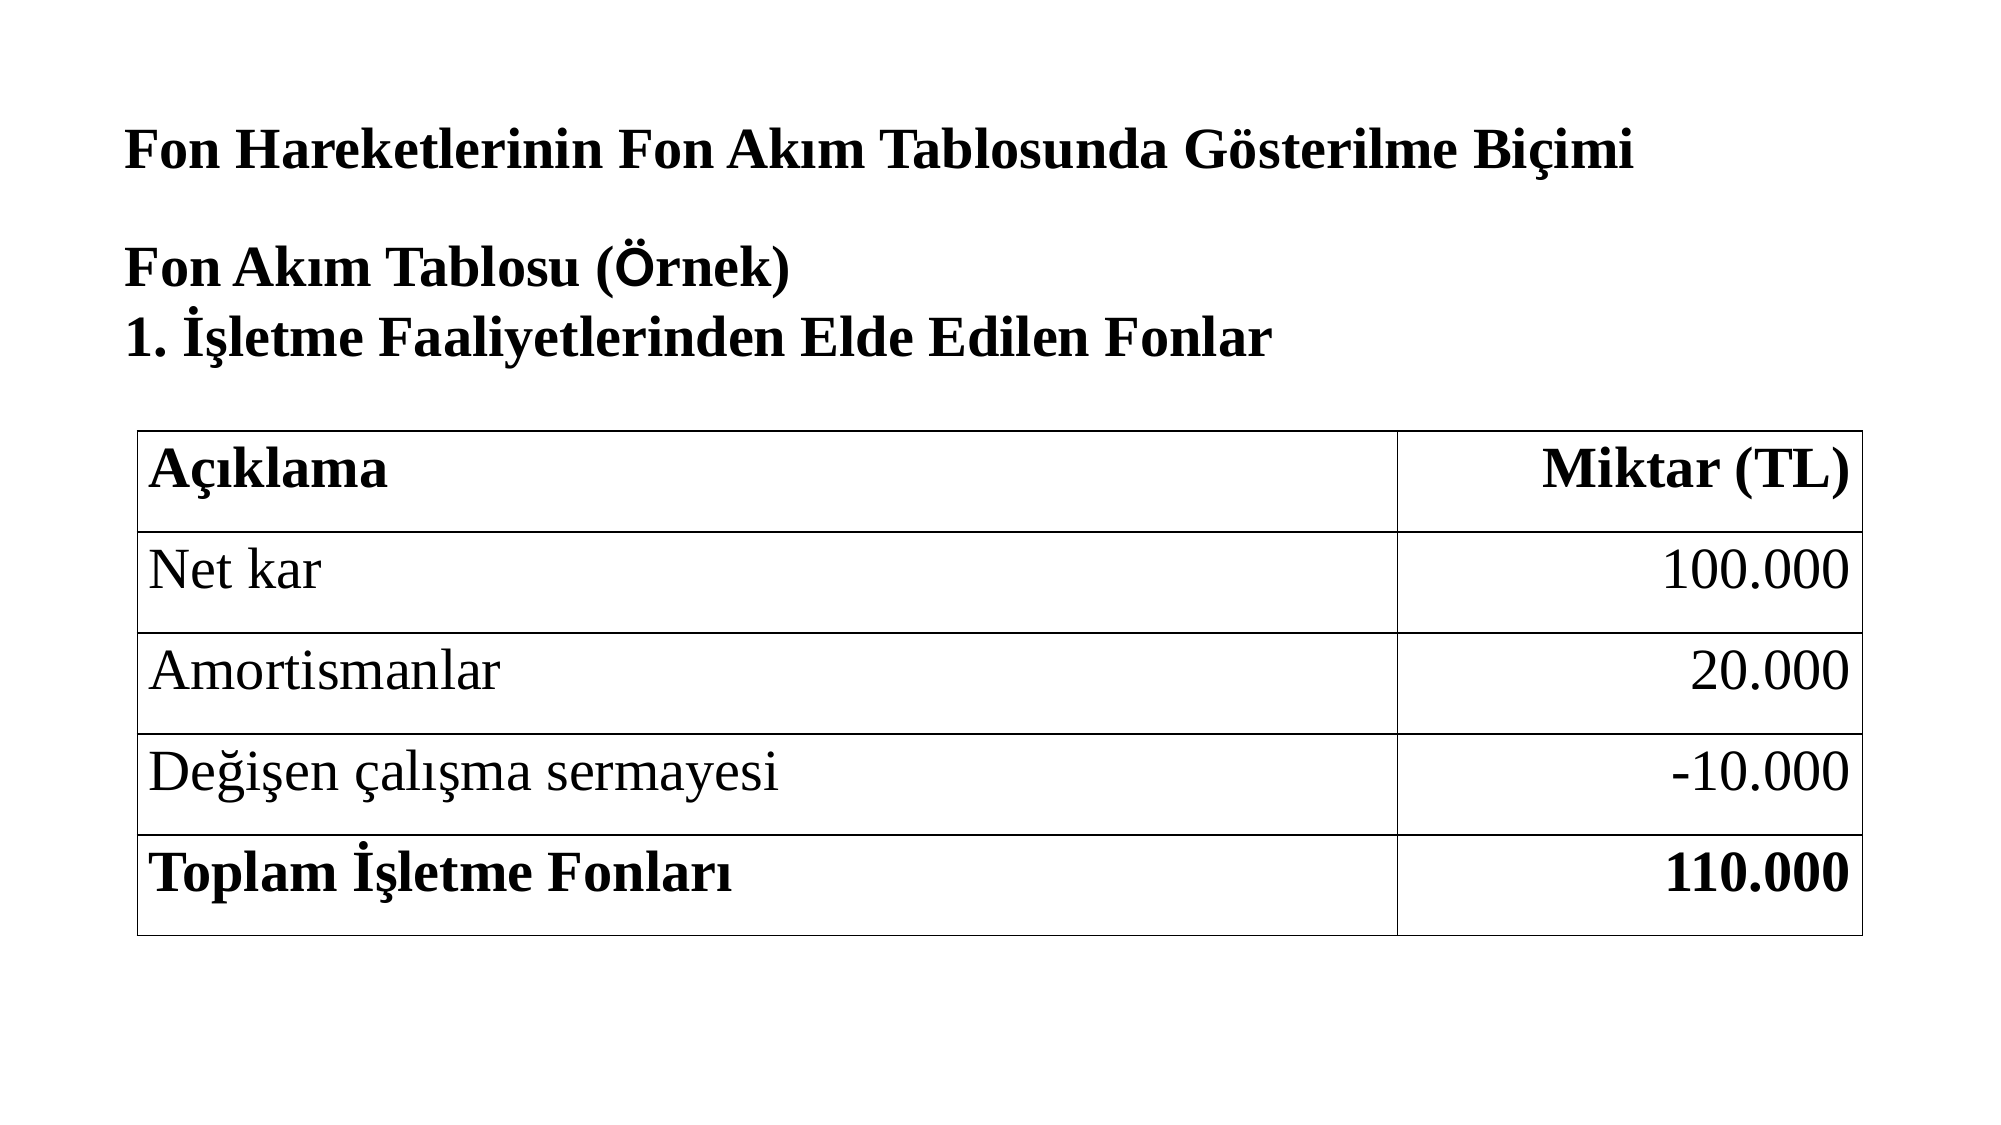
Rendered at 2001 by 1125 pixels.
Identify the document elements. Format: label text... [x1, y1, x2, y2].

table_cell 100.000 [1398, 533, 1862, 632]
table_cell 20.000 [1398, 634, 1862, 733]
table_header Miktar (TL) [1398, 432, 1862, 531]
table_cell Toplam İşletme Fonları [138, 836, 1397, 935]
table_header Açıklama [138, 432, 1397, 531]
text_box Fon Hareketlerinin Fon Akım Tablosunda Gösterilme Biçimi [109, 102, 1912, 188]
table_cell Değişen çalışma sermayesi [138, 735, 1397, 834]
table_cell Amortismanlar [138, 634, 1397, 733]
table_cell Net kar [138, 533, 1397, 632]
table_cell 110.000 [1398, 836, 1862, 935]
table_cell -10.000 [1398, 735, 1862, 834]
text_box Fon Akım Tablosu (Örnek) 1. İşletme Faaliyetlerinden Elde Edilen Fonlar [109, 220, 1934, 376]
